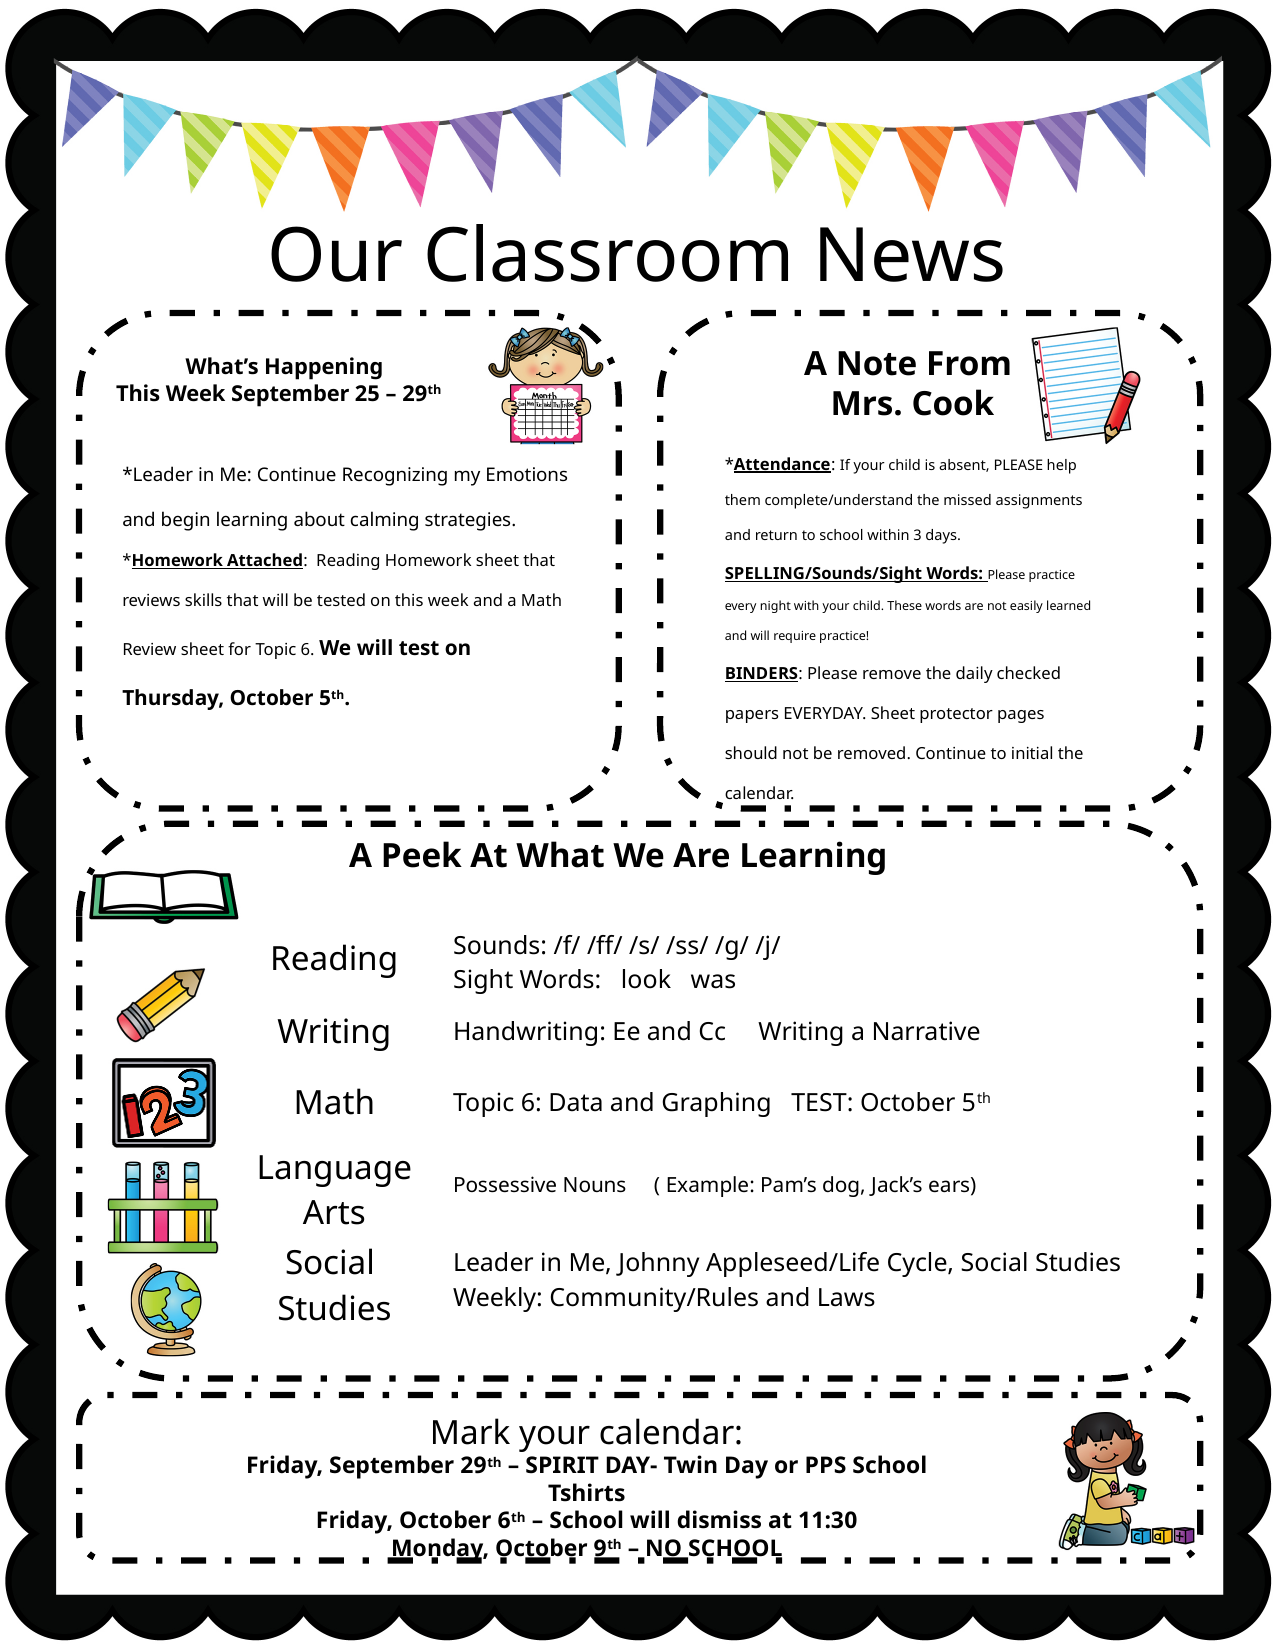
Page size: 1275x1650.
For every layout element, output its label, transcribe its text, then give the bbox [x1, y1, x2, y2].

text_box *Leader in Me: Continue Recognizing my Emotions and begin learning about calming strategies. *Homework Attached: Reading Homework sheet that reviews skills that will be tested on this week and a Math Review sheet for Topic 6. We will test on Thursday, October 5th. [107, 432, 589, 797]
table_cell Handwriting: Ee and Cc Writing a Narrative [438, 995, 1217, 1066]
table_cell Social Studies [231, 1232, 438, 1327]
picture [0, 0, 1275, 199]
table_cell Possessive Nouns ( Example: Pam’s dog, Jack’s ears) [438, 1137, 1217, 1232]
picture [0, 305, 1275, 1650]
text_box Our Classroom News [0, 199, 1275, 305]
text_box *Attendance: If your child is absent, PLEASE help them complete/understand the missed assignments and return to school within 3 days. SPELLING/Sounds/Sight Words: Please practice every night with your child. These words are not easily learned and will require practice! BINDERS: Please remove the daily checked papers EVERYDAY. Sheet protector pages should not be removed. Continue to initial the calendar. [709, 430, 1116, 811]
text_box A Peek At What We Are Learning [334, 826, 904, 882]
text_box What’s Happening This Week September 25 – 29th [28, 345, 547, 413]
table_header Sounds: /f/ /ff/ /s/ /ss/ /g/ /j/ Sight Words: look was [438, 920, 1217, 995]
table_header Reading [231, 920, 438, 995]
table_cell Topic 6: Data and Graphing TEST: October 5th [438, 1066, 1217, 1137]
text_box [78, 311, 620, 790]
text_box [78, 1394, 1202, 1562]
table_cell Math [231, 1066, 438, 1137]
table_cell Writing [231, 995, 438, 1066]
text_box [686, 311, 1202, 810]
text_box [78, 822, 1202, 1380]
text_box A Note From Mrs. Cook [668, 334, 1157, 430]
table_cell Leader in Me, Johnny Appleseed/Life Cycle, Social Studies Weekly: Community/Rules and Laws [438, 1232, 1217, 1327]
table_cell Language Arts [231, 1137, 438, 1232]
text_box [659, 358, 709, 803]
text_box [119, 797, 581, 810]
text_box Mark your calendar: Friday, September 29th – SPIRIT DAY- Twin Day or PPS School Tshirts Friday, October 6th – School will dismiss at 11:30 Monday, October 9th – NO SCHOOL [189, 1403, 985, 1569]
